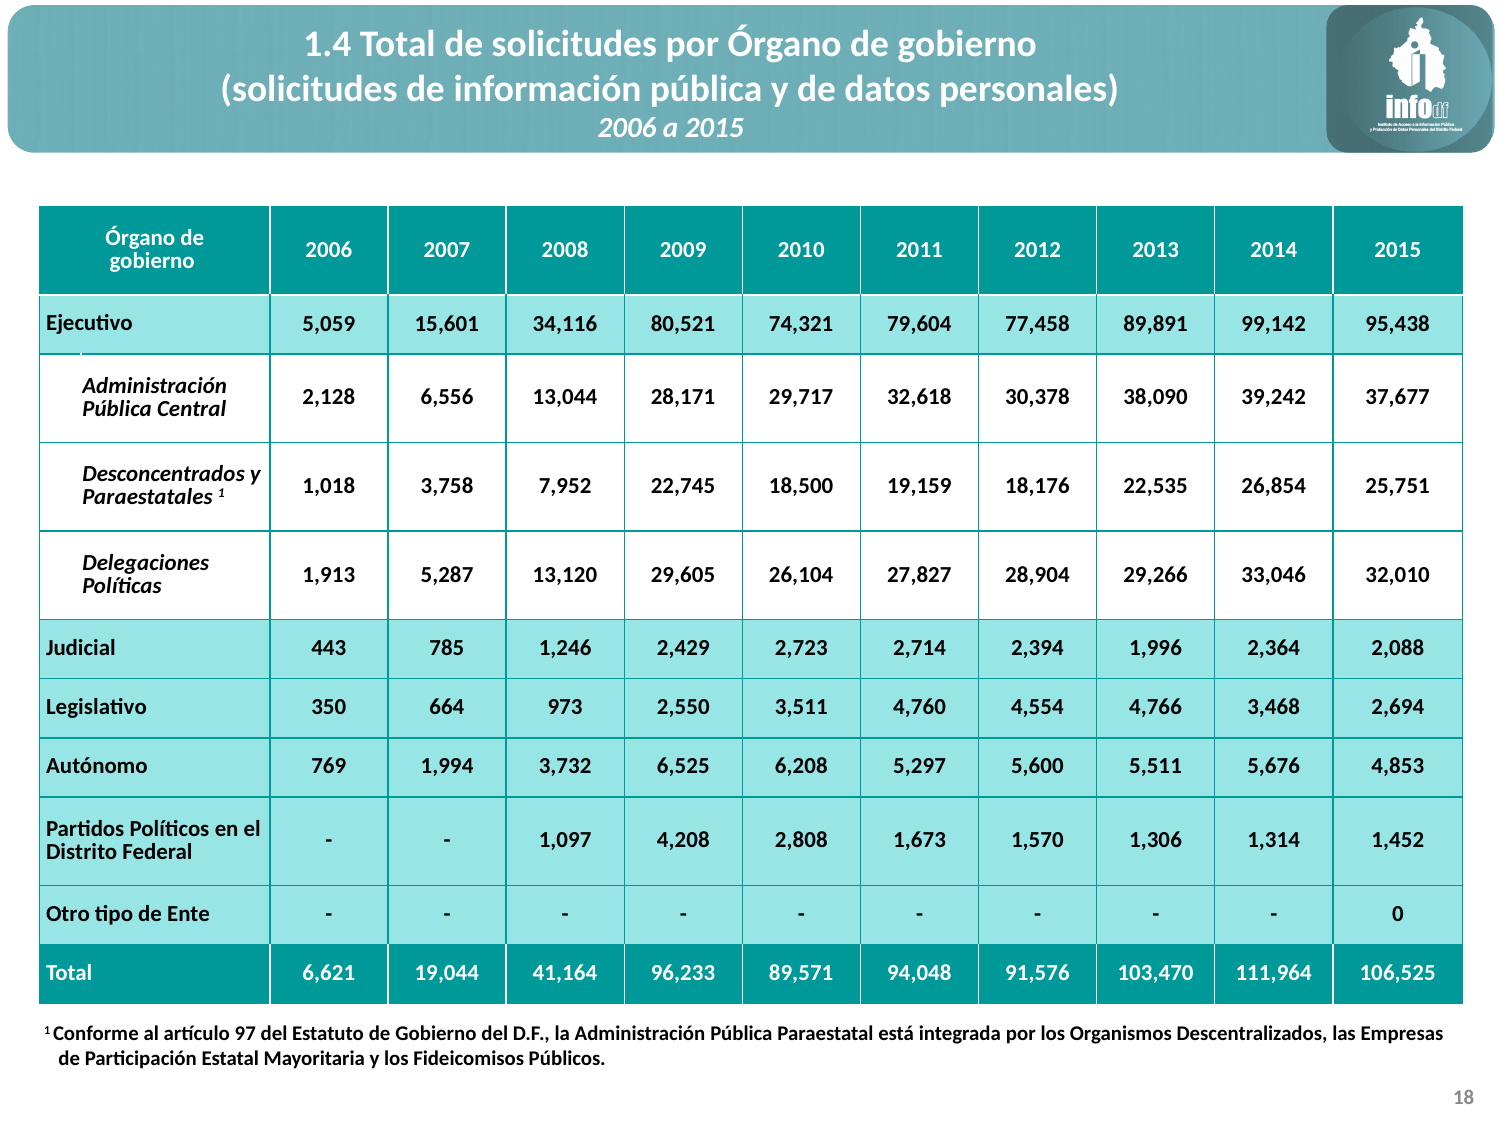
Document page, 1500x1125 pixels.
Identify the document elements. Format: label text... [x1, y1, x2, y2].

table_cell 3,758 [389, 443, 505, 530]
table_cell 26,854 [1215, 443, 1332, 530]
table_cell 5,600 [979, 739, 1096, 796]
table_cell 4,760 [861, 679, 978, 737]
table_cell 74,321 [743, 296, 860, 353]
table_cell 28,171 [625, 355, 742, 442]
table_cell 39,242 [1215, 355, 1332, 442]
table_cell 6,525 [625, 739, 742, 796]
table_cell - [861, 886, 978, 944]
table_cell 29,266 [1097, 532, 1214, 619]
table_cell 3,468 [1215, 679, 1332, 737]
table_cell 18,176 [979, 443, 1096, 530]
table_cell Ejecutivo [40, 296, 269, 353]
table_cell 25,751 [1334, 443, 1462, 530]
table_cell - [271, 886, 387, 944]
slide_number 18 [1416, 1056, 1490, 1117]
table_header 2006 [271, 207, 387, 294]
table_header 2009 [625, 207, 742, 294]
table_cell Partidos Políticos en el Distrito Federal [40, 798, 269, 885]
table_cell 89,571 [743, 945, 860, 1003]
table_cell 22,535 [1097, 443, 1214, 530]
table_cell - [271, 798, 387, 885]
table_cell 6,556 [389, 355, 505, 442]
table_cell 38,090 [1097, 355, 1214, 442]
table_cell Legislativo [40, 679, 269, 737]
table_cell 4,853 [1334, 739, 1462, 796]
table_cell Judicial [40, 620, 269, 678]
table_cell 29,605 [625, 532, 742, 619]
table_header 2008 [507, 207, 624, 294]
picture [7, 17, 12, 141]
table_cell Autónomo [40, 739, 269, 796]
table_cell 5,676 [1215, 739, 1332, 796]
table_cell 664 [389, 679, 505, 737]
table_cell 4,554 [979, 679, 1096, 737]
table_cell 5,297 [861, 739, 978, 796]
table_cell 32,618 [861, 355, 978, 442]
table_cell 3,511 [743, 679, 860, 737]
table_cell 0 [1334, 886, 1462, 944]
table_cell 1,246 [507, 620, 624, 678]
table_cell 785 [389, 620, 505, 678]
table_header 2007 [389, 207, 505, 294]
table_cell 443 [271, 620, 387, 678]
table_header 2014 [1215, 207, 1332, 294]
table_cell 4,766 [1097, 679, 1214, 737]
table_cell [40, 443, 80, 530]
table_cell 18,500 [743, 443, 860, 530]
table_cell 28,904 [979, 532, 1096, 619]
table_cell 973 [507, 679, 624, 737]
table_cell Desconcentrados y Paraestatales 1 [82, 443, 269, 530]
table_cell 32,010 [1334, 532, 1462, 619]
table_cell 26,104 [743, 532, 860, 619]
table_cell 1,018 [271, 443, 387, 530]
table_cell 13,120 [507, 532, 624, 619]
table_cell 7,952 [507, 443, 624, 530]
table_cell 96,233 [625, 945, 742, 1003]
text_box 1.4 Total de solicitudes por Órgano de gobierno (solicitudes de información pública y de datos personales) 2006 a 2015 [12, 10, 1329, 152]
table_cell 1,097 [507, 798, 624, 885]
table_cell 29,717 [743, 355, 860, 442]
table_cell 27,827 [861, 532, 978, 619]
table_cell 34,116 [507, 296, 624, 353]
table_cell 19,044 [389, 945, 505, 1003]
table_cell 103,470 [1097, 945, 1214, 1003]
table_cell Total [40, 945, 269, 1003]
table_cell - [625, 886, 742, 944]
table_cell 2,723 [743, 620, 860, 678]
table_cell 5,511 [1097, 739, 1214, 796]
table_cell 99,142 [1215, 296, 1332, 353]
table_cell 13,044 [507, 355, 624, 442]
table_header Órgano de gobierno [40, 207, 269, 294]
table_header 2012 [979, 207, 1096, 294]
table_cell 15,601 [389, 296, 505, 353]
table_cell 2,394 [979, 620, 1096, 678]
table_header 2011 [861, 207, 978, 294]
table_cell 6,208 [743, 739, 860, 796]
table_cell 2,128 [271, 355, 387, 442]
table_cell 5,059 [271, 296, 387, 353]
table_cell 22,745 [625, 443, 742, 530]
table_cell - [389, 798, 505, 885]
table_cell [40, 532, 80, 619]
table_cell 2,714 [861, 620, 978, 678]
table_cell 37,677 [1334, 355, 1462, 442]
table_cell - [507, 886, 624, 944]
table_cell - [1097, 886, 1214, 944]
table_header 2013 [1097, 207, 1214, 294]
table_cell 1,994 [389, 739, 505, 796]
table_cell 2,088 [1334, 620, 1462, 678]
table_cell 350 [271, 679, 387, 737]
table_cell 2,694 [1334, 679, 1462, 737]
table_cell 89,891 [1097, 296, 1214, 353]
table_cell - [389, 886, 505, 944]
table_cell Delegaciones Políticas [82, 532, 269, 619]
table_cell 80,521 [625, 296, 742, 353]
table_cell 79,604 [861, 296, 978, 353]
table_cell 33,046 [1215, 532, 1332, 619]
table_cell 41,164 [507, 945, 624, 1003]
table_header 2010 [743, 207, 860, 294]
table_cell 1,306 [1097, 798, 1214, 885]
table_cell 19,159 [861, 443, 978, 530]
table_cell 30,378 [979, 355, 1096, 442]
table_cell 1,452 [1334, 798, 1462, 885]
table_cell 1,314 [1215, 798, 1332, 885]
table_cell 5,287 [389, 532, 505, 619]
table_cell 94,048 [861, 945, 978, 1003]
table_cell Otro tipo de Ente [40, 886, 269, 944]
table_cell 91,576 [979, 945, 1096, 1003]
table_cell [40, 355, 80, 442]
table_cell 2,429 [625, 620, 742, 678]
picture [19, 5, 1495, 153]
table_cell 1,570 [979, 798, 1096, 885]
table_cell 769 [271, 739, 387, 796]
table_cell 95,438 [1334, 296, 1462, 353]
table_cell - [1215, 886, 1332, 944]
table_cell 2,550 [625, 679, 742, 737]
table_cell 3,732 [507, 739, 624, 796]
table_cell 77,458 [979, 296, 1096, 353]
table_cell 1,913 [271, 532, 387, 619]
table_cell 1,673 [861, 798, 978, 885]
table_cell 106,525 [1334, 945, 1462, 1003]
table_cell 2,364 [1215, 620, 1332, 678]
table_cell - [979, 886, 1096, 944]
table_header 2015 [1334, 207, 1462, 294]
text_box 1 Conforme al artículo 97 del Estatuto de Gobierno del D.F., la Administración Pública Paraestatal está integrada por los Organismos Descentralizados, las Empresas de Participación Estatal Mayoritaria y los Fideicomisos Públicos. [29, 1012, 1459, 1082]
table_cell - [743, 886, 860, 944]
table_cell Administración Pública Central [82, 355, 269, 442]
table_cell 4,208 [625, 798, 742, 885]
table_cell 2,808 [743, 798, 860, 885]
table_cell 1,996 [1097, 620, 1214, 678]
table_cell 6,621 [271, 945, 387, 1003]
table_cell 111,964 [1215, 945, 1332, 1003]
